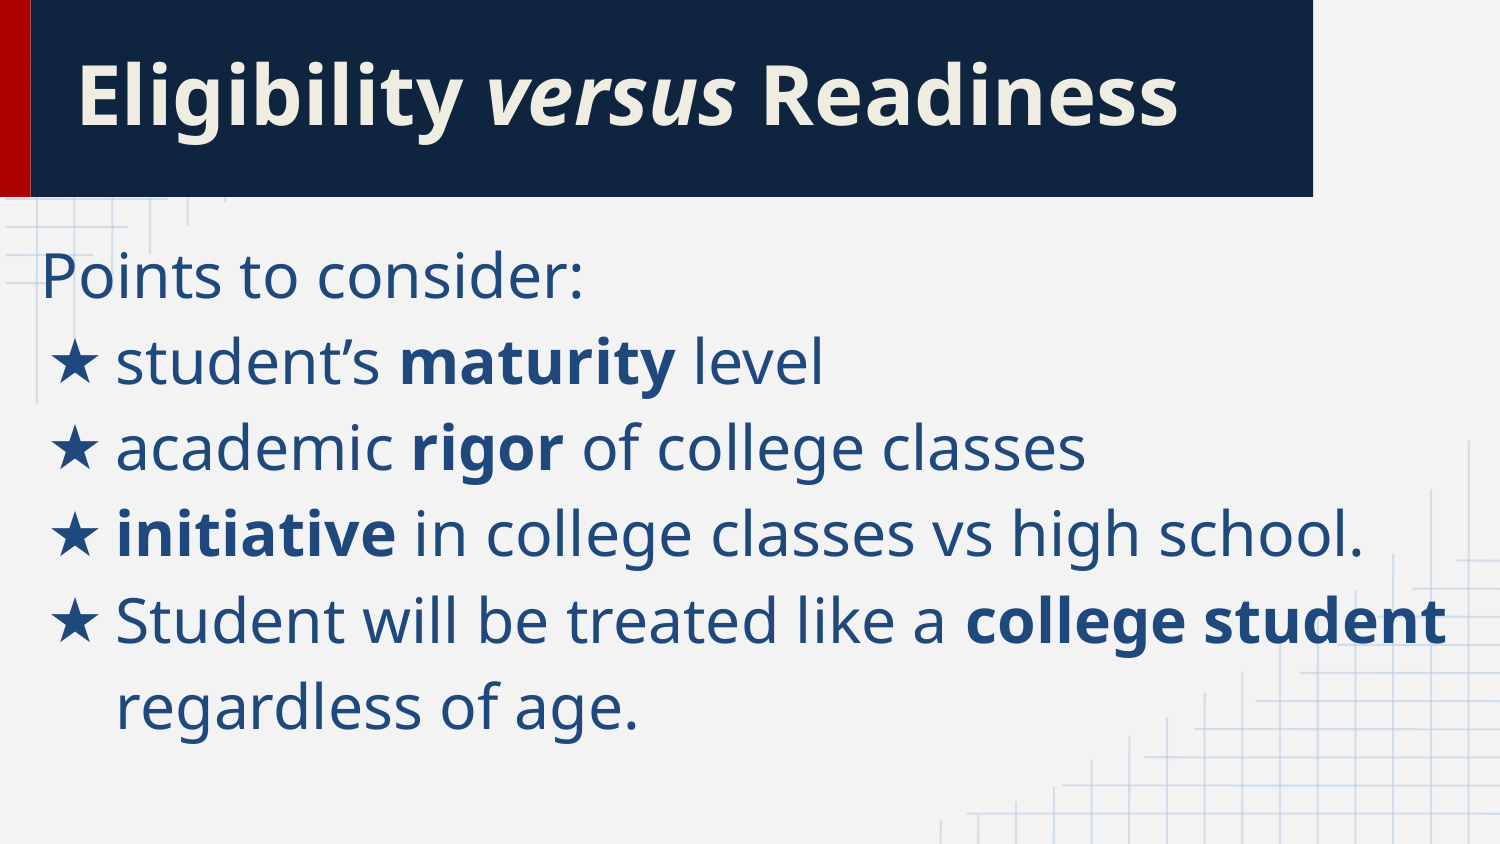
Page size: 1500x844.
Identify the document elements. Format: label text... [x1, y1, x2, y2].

list Points to consider: student’s maturity level academic rigor of college classes initiative in college classes vs high school. Student will be treated like a college student regardless of age. [25, 209, 1482, 806]
text_box Eligibility versus Readiness [60, 22, 1235, 162]
